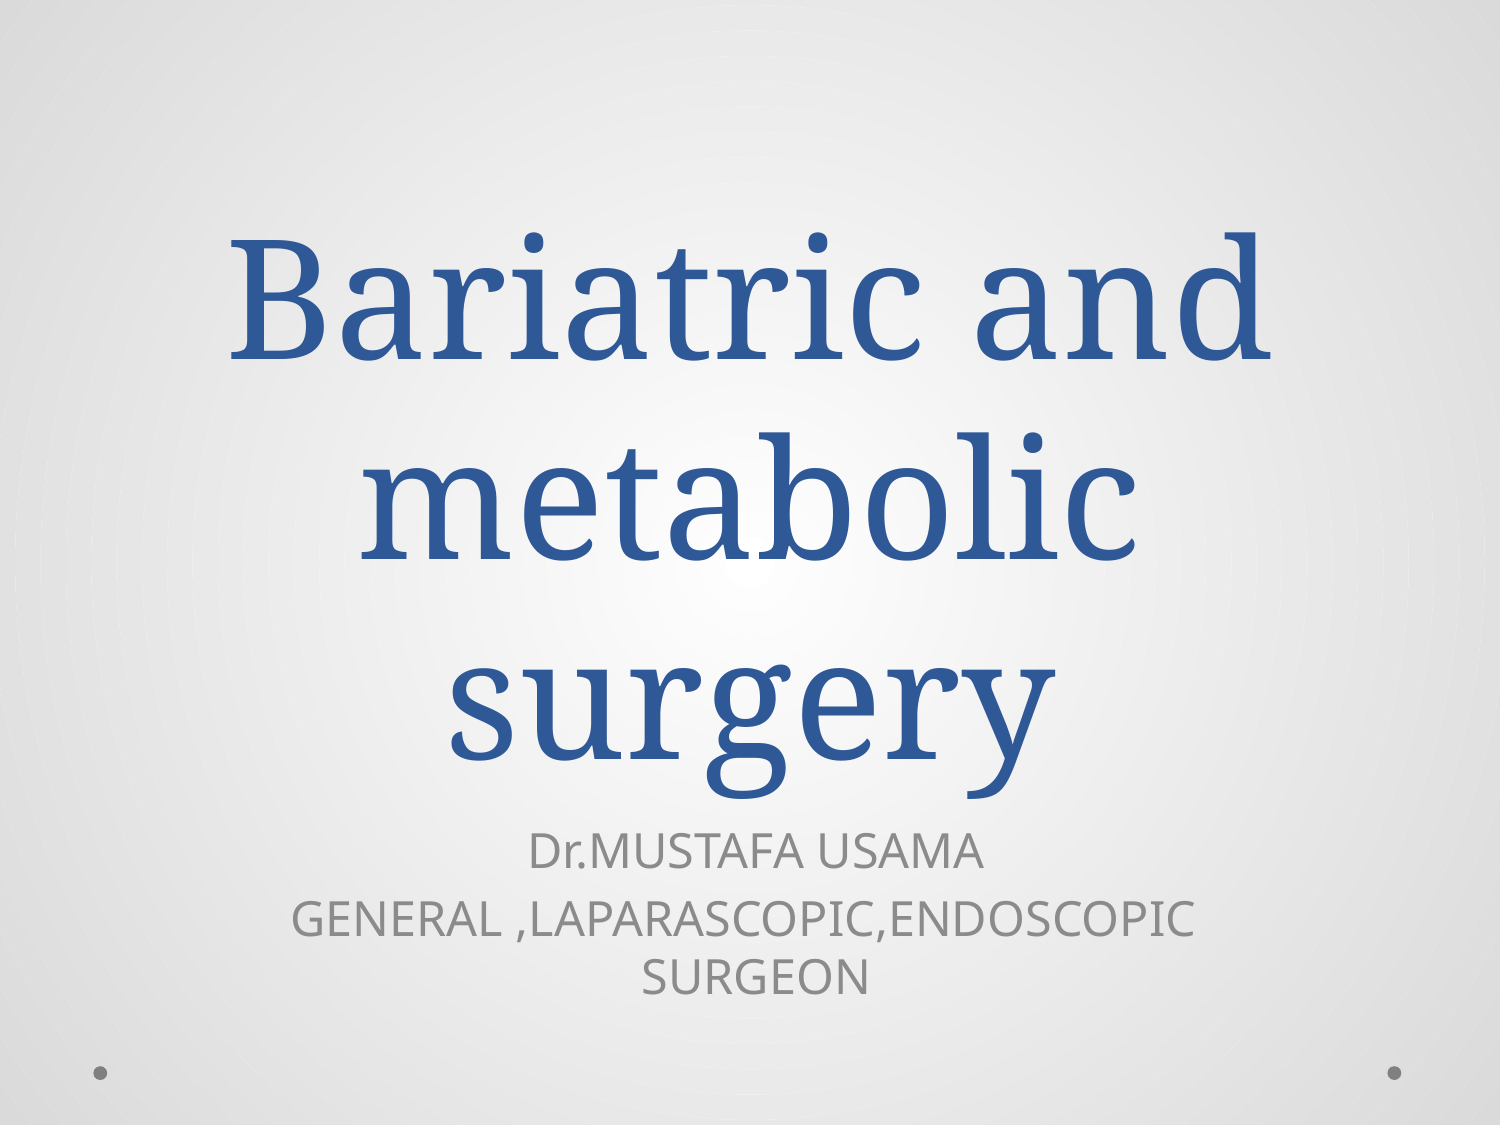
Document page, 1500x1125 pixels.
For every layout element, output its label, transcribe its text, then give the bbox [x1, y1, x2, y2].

subtitle Dr.MUSTAFA USAMA GENERAL ,LAPARASCOPIC,ENDOSCOPIC SURGEON [225, 812, 1275, 1013]
title Bariatric and metabolic surgery [112, 99, 1388, 800]
